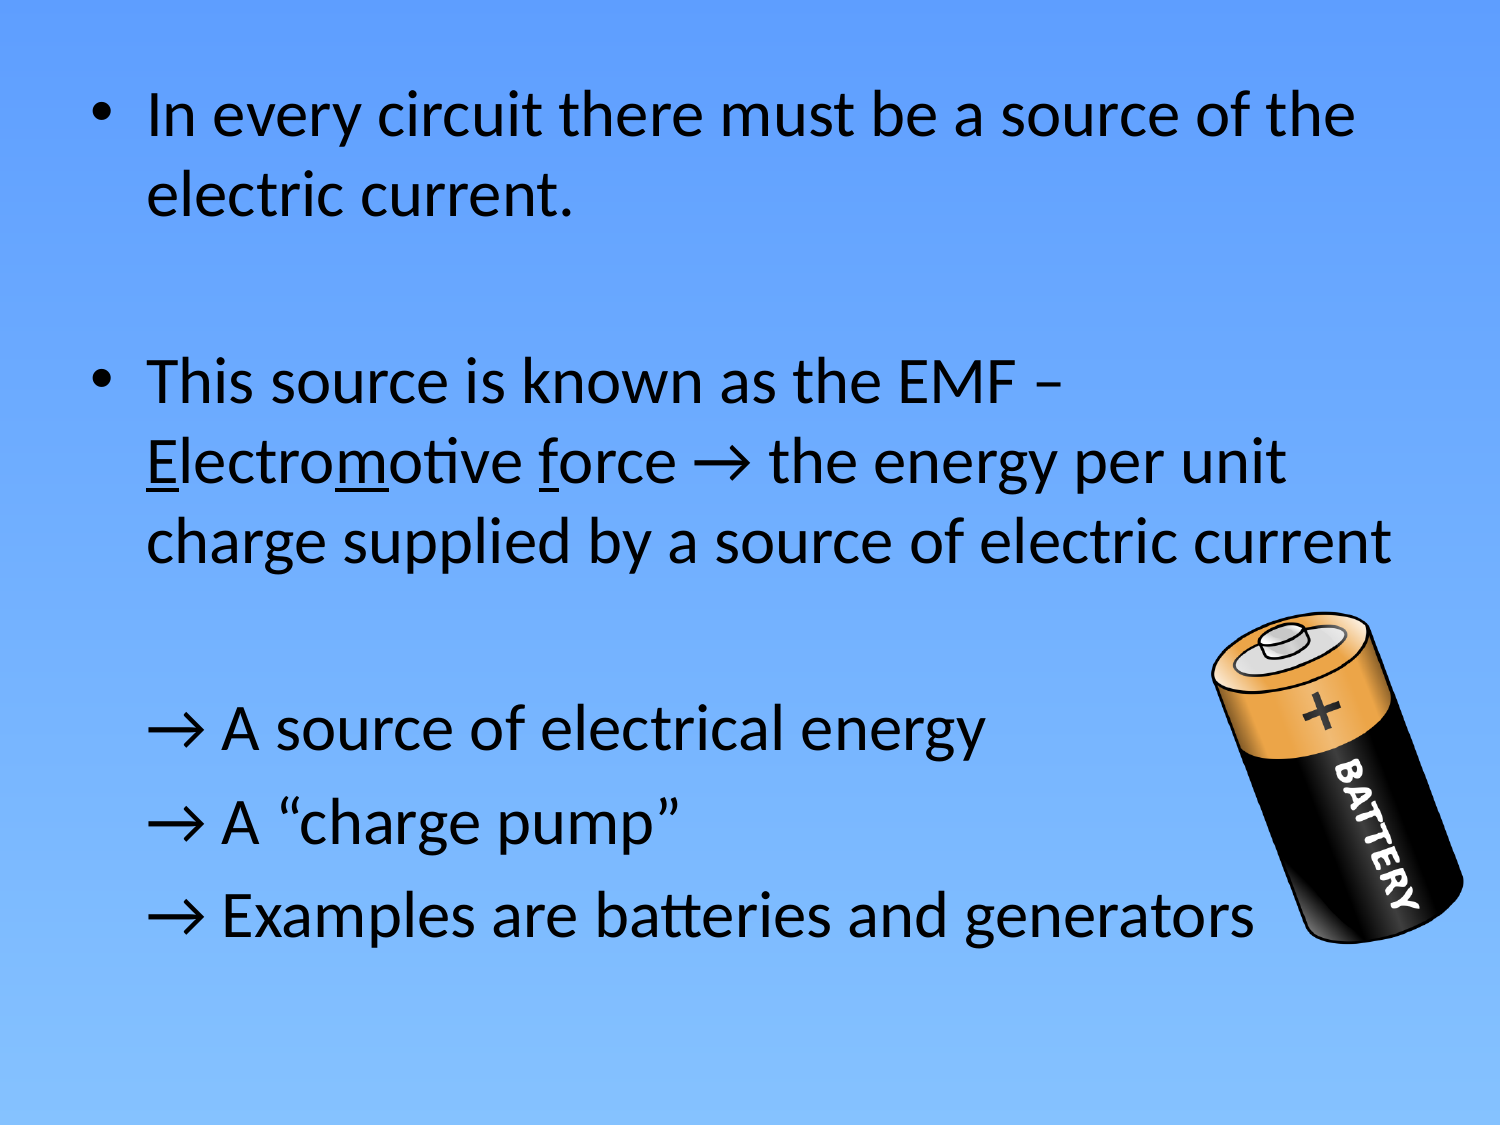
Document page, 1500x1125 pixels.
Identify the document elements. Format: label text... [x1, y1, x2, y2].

list In every circuit there must be a source of the electric current. This source is known as the EMF – Electromotive force → the energy per unit charge supplied by a source of electric current → A source of electrical energy → A “charge pump” → Examples are batteries and generators [75, 62, 1425, 1005]
picture [1152, 599, 1500, 948]
